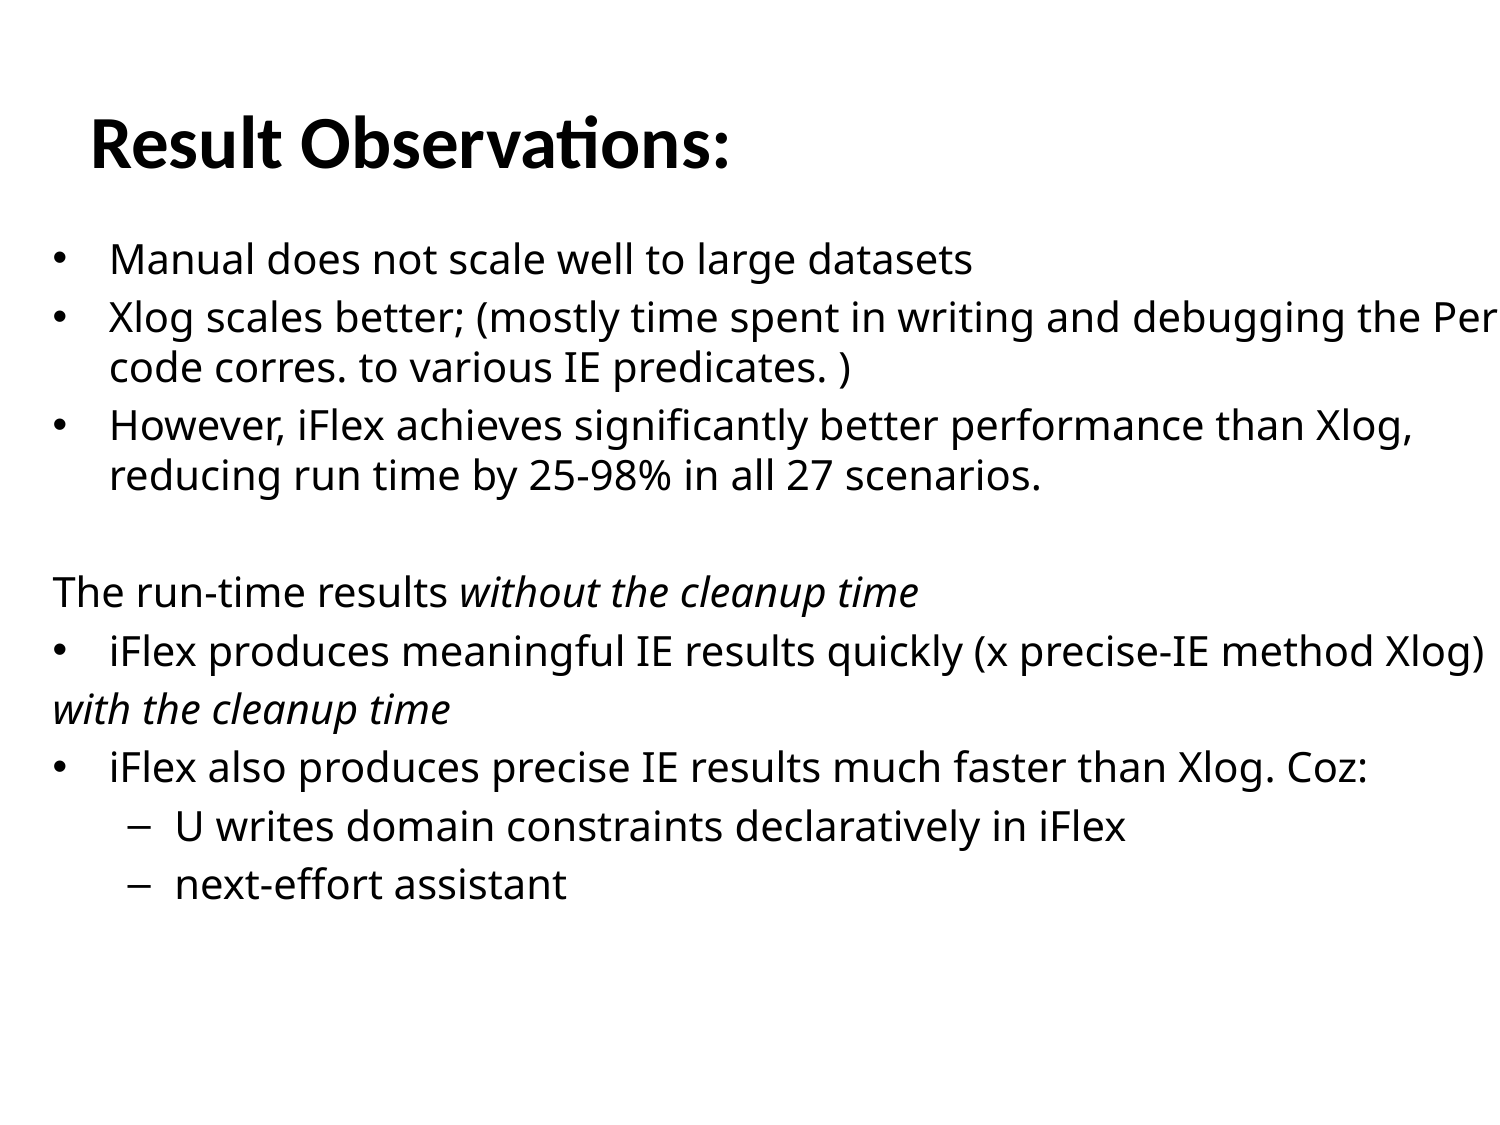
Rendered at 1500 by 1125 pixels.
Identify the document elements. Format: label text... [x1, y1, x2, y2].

list Manual does not scale well to large datasets Xlog scales better; (mostly time spent in writing and debugging the Perl code corres. to various IE predicates. ) However, iFlex achieves significantly better performance than Xlog, reducing run time by 25-98% in all 27 scenarios. The run-time results without the cleanup time iFlex produces meaningful IE results quickly (x precise-IE method Xlog) with the cleanup time iFlex also produces precise IE results much faster than Xlog. Coz: U writes domain constraints declaratively in iFlex next-effort assistant [37, 224, 1500, 1005]
title Result Observations: [75, 45, 1425, 224]
